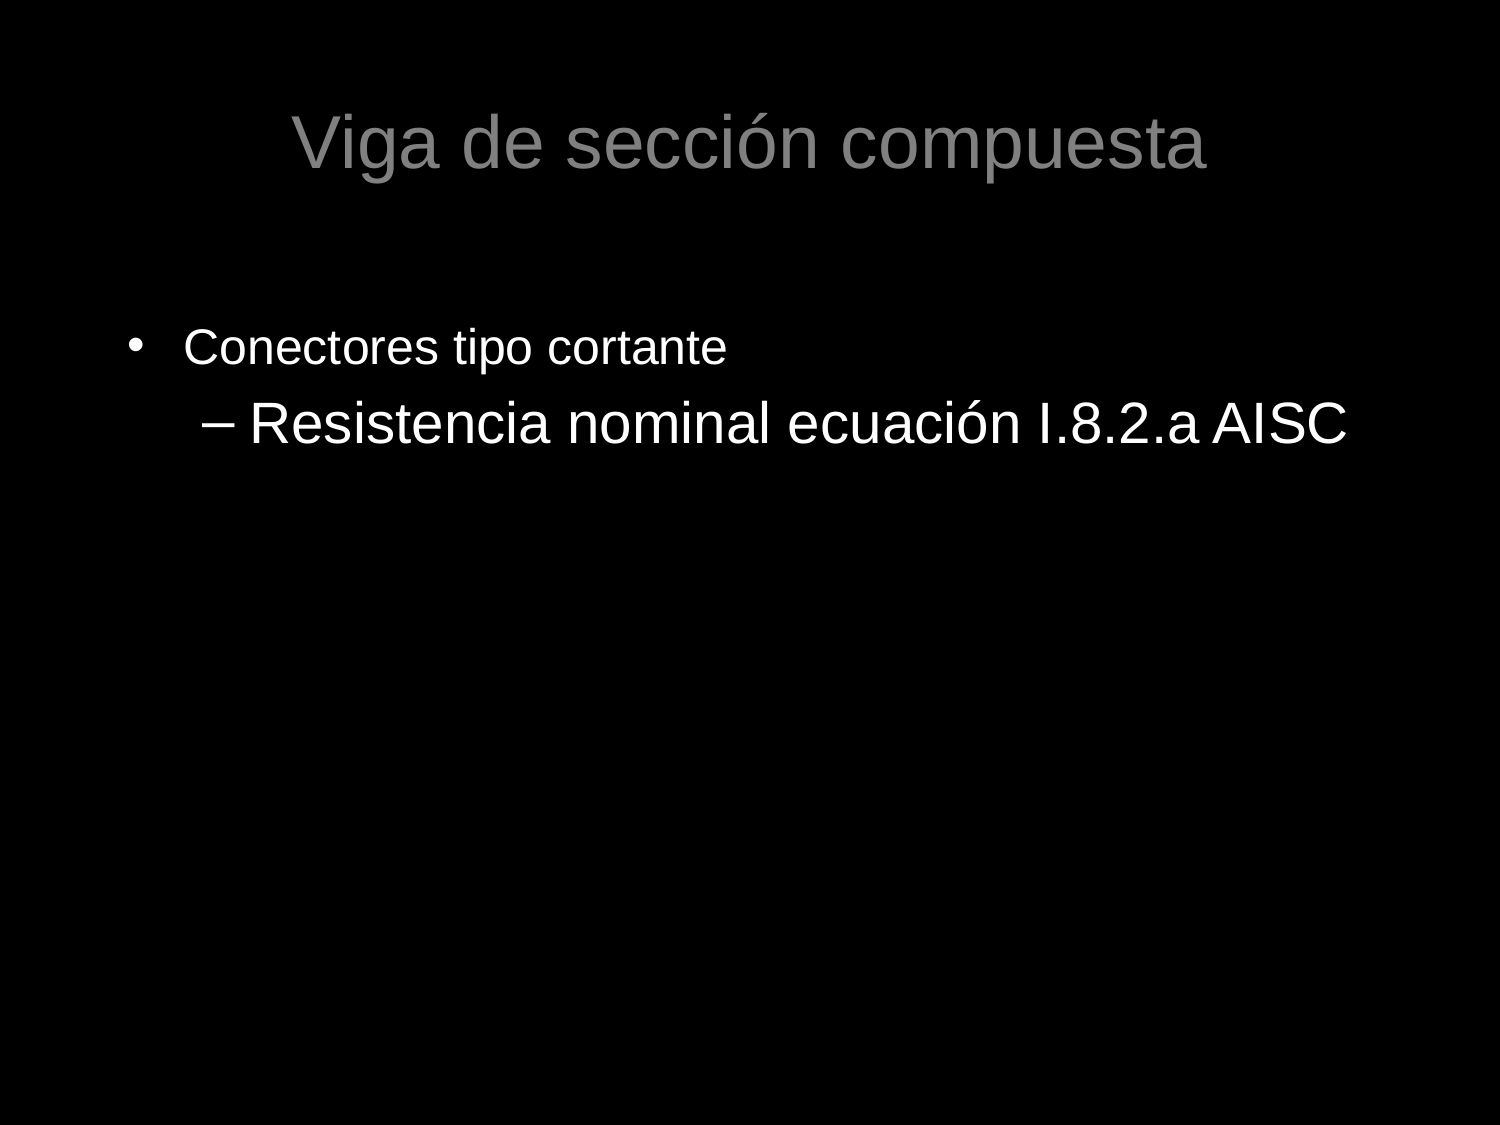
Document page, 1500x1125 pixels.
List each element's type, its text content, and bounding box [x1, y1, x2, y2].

title Viga de sección compuesta [75, 45, 1425, 233]
list Conectores tipo cortante Resistencia nominal ecuación I.8.2.a AISC [112, 306, 1388, 1065]
